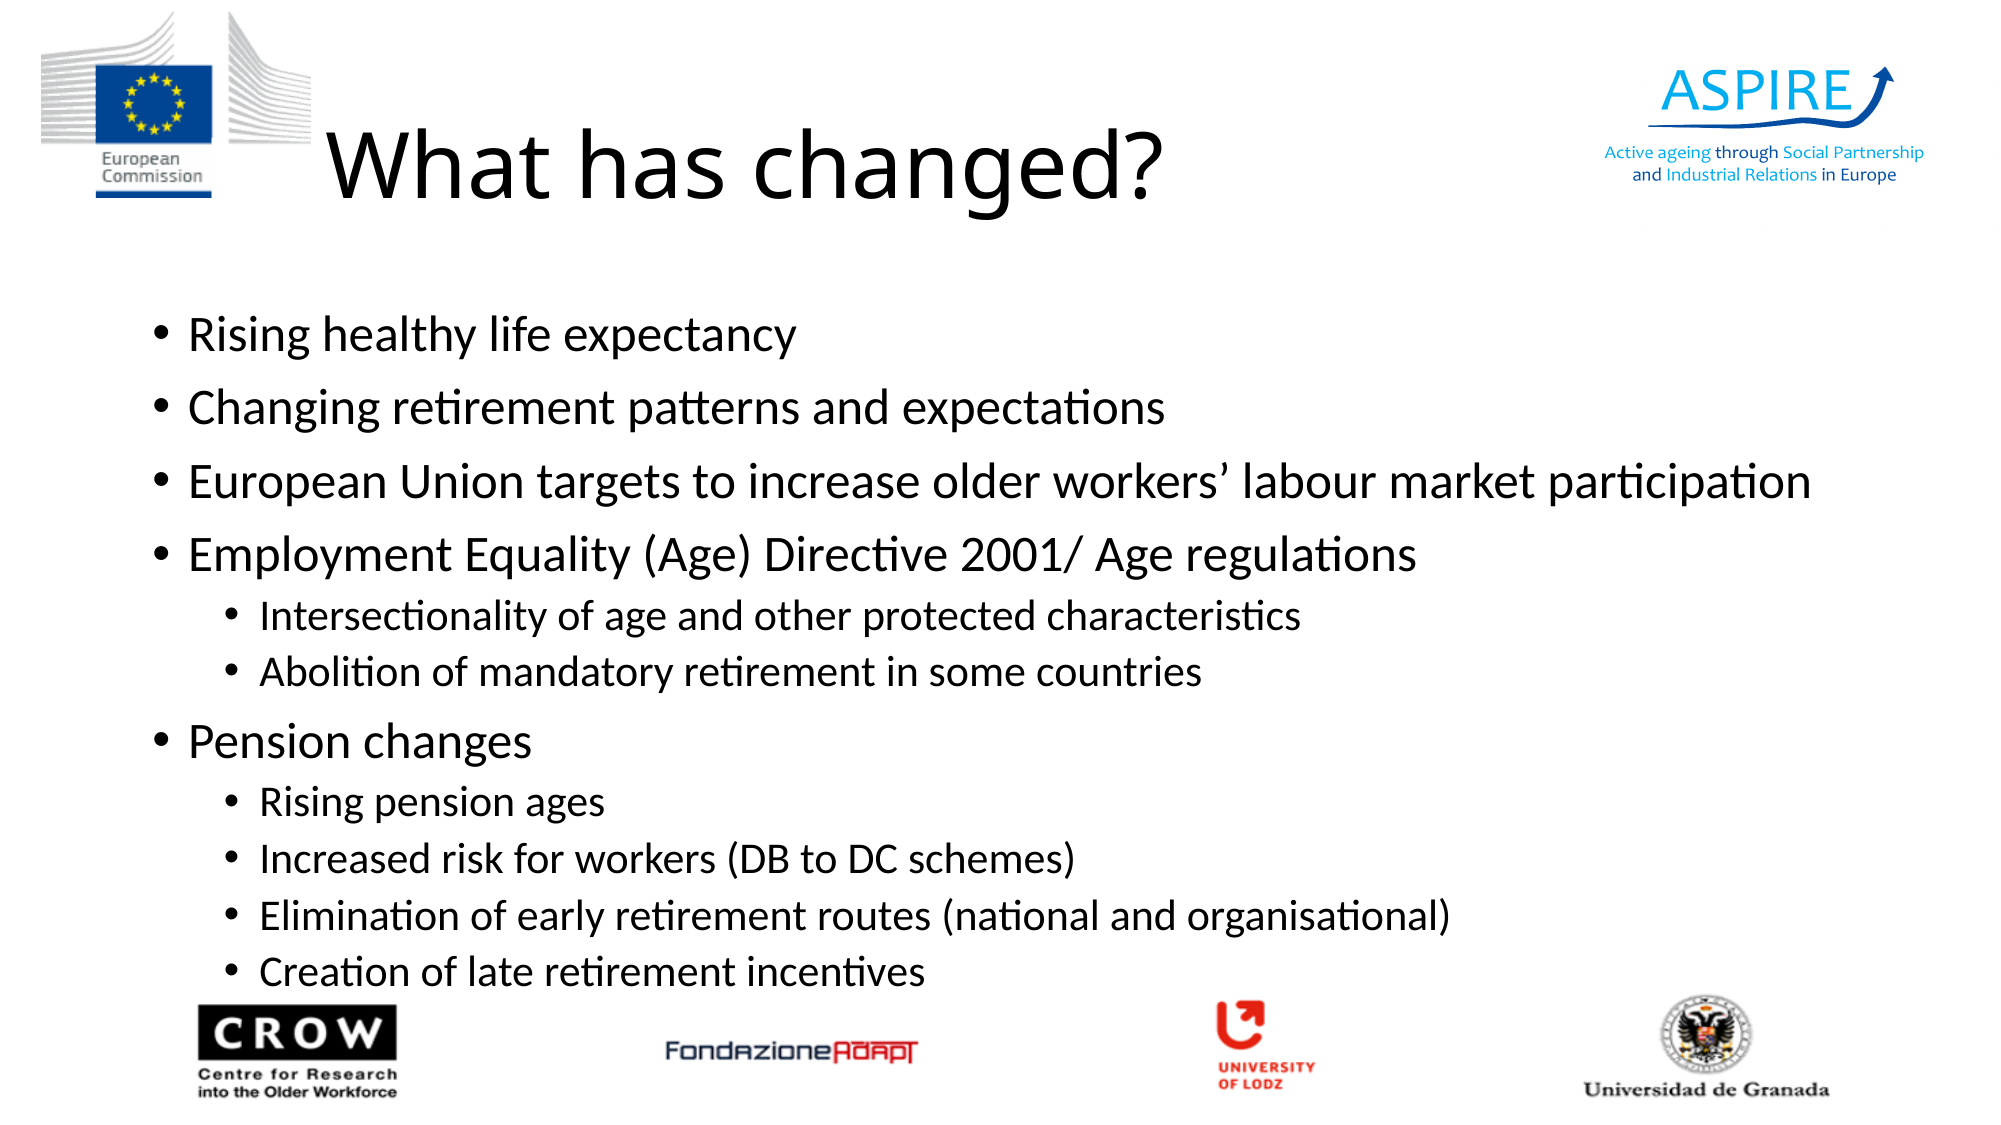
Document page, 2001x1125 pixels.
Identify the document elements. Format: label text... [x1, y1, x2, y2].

picture [41, 11, 311, 198]
list Rising healthy life expectancy Changing retirement patterns and expectations European Union targets to increase older workers’ labour market participation Employment Equality (Age) Directive 2001/ Age regulations Intersectionality of age and other protected characteristics Abolition of mandatory retirement in some countries Pension changes Rising pension ages Increased risk for workers (DB to DC schemes) Elimination of early retirement routes (national and organisational) Creation of late retirement incentives [137, 299, 1863, 943]
picture [1529, 11, 2000, 228]
picture [136, 943, 1864, 1125]
title What has changed? [310, 59, 1863, 278]
